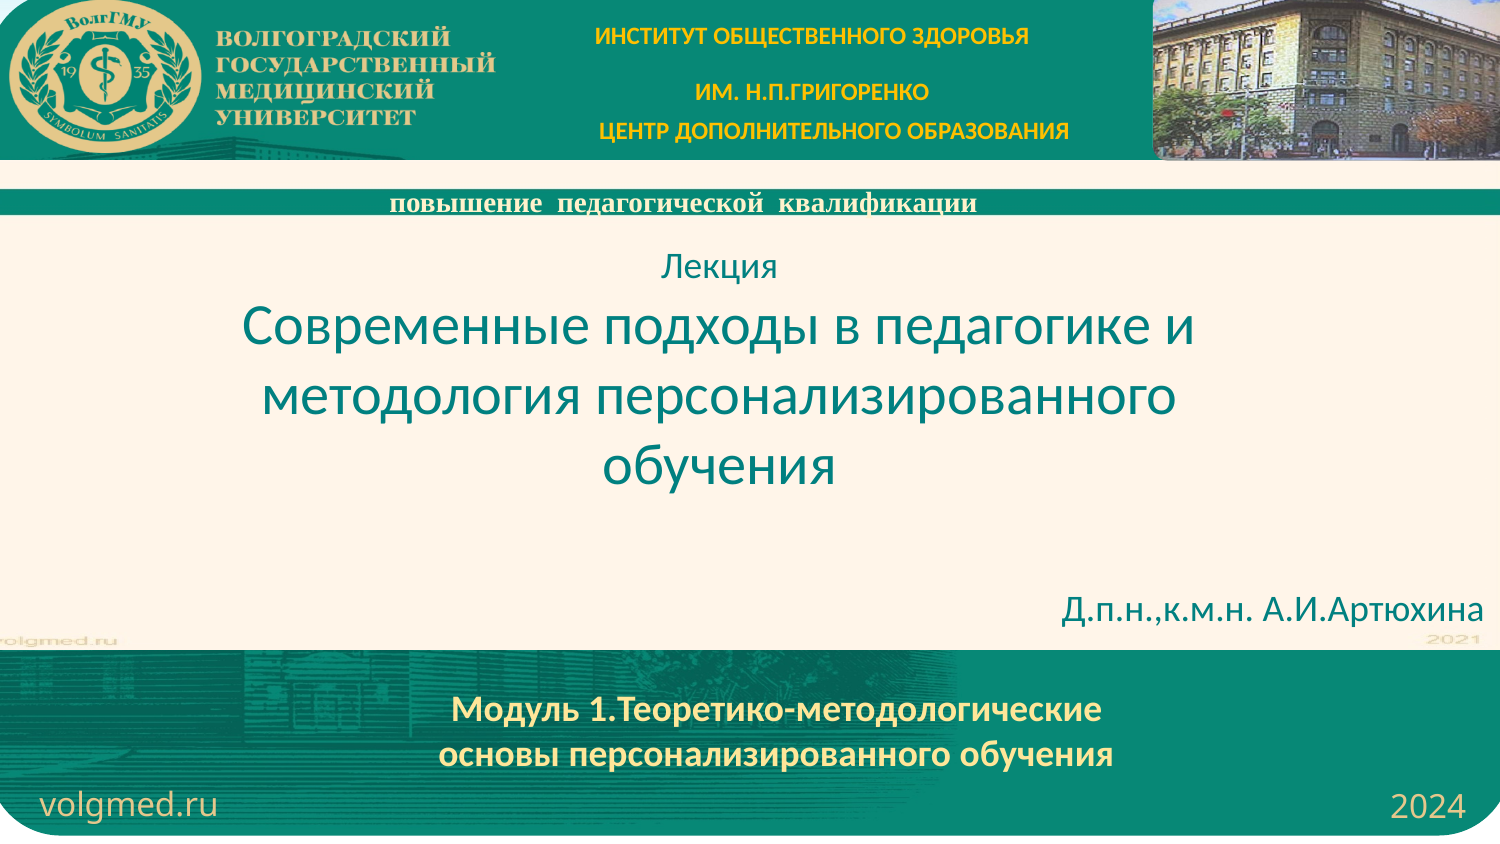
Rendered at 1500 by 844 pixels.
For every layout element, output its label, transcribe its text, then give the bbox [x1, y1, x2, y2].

picture [0, 0, 1500, 836]
text_box 2024 [1377, 836, 1487, 844]
text_box volgmed.ru [26, 836, 564, 844]
